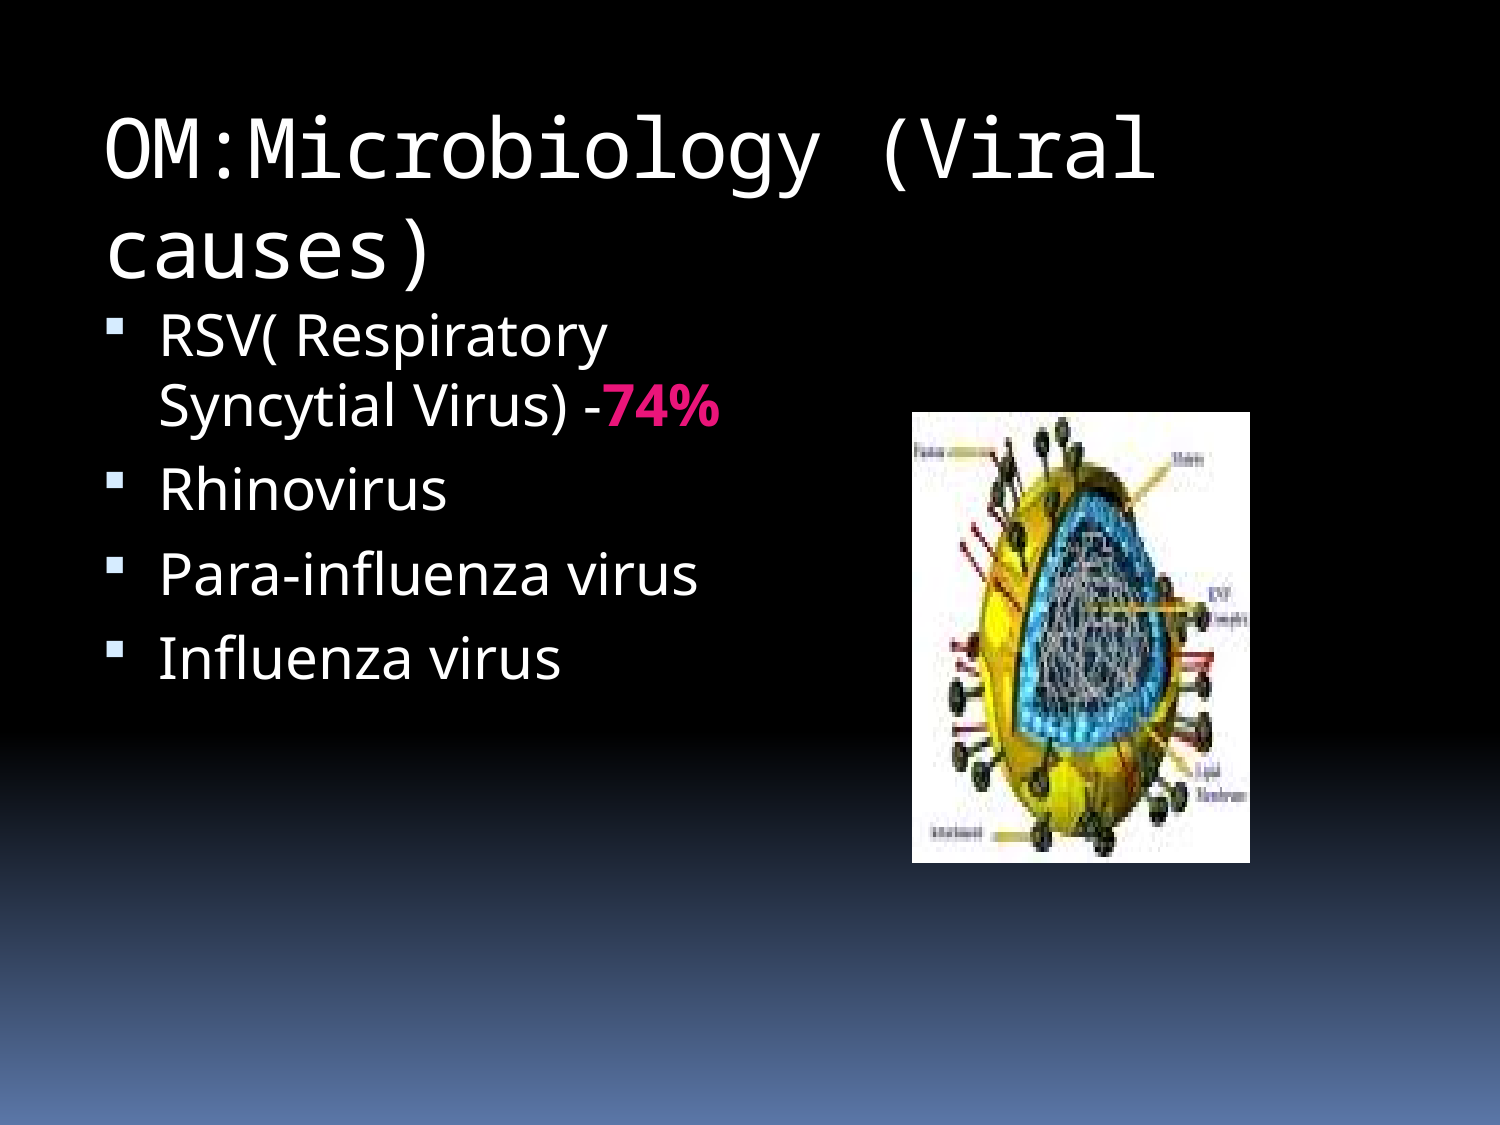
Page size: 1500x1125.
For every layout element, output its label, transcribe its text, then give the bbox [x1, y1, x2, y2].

picture [912, 411, 1251, 863]
list RSV( Respiratory Syncytial Virus) -74% Rhinovirus Para-influenza virus Influenza virus [76, 290, 739, 1033]
title OM:Microbiology (Viral causes) [88, 87, 1439, 238]
